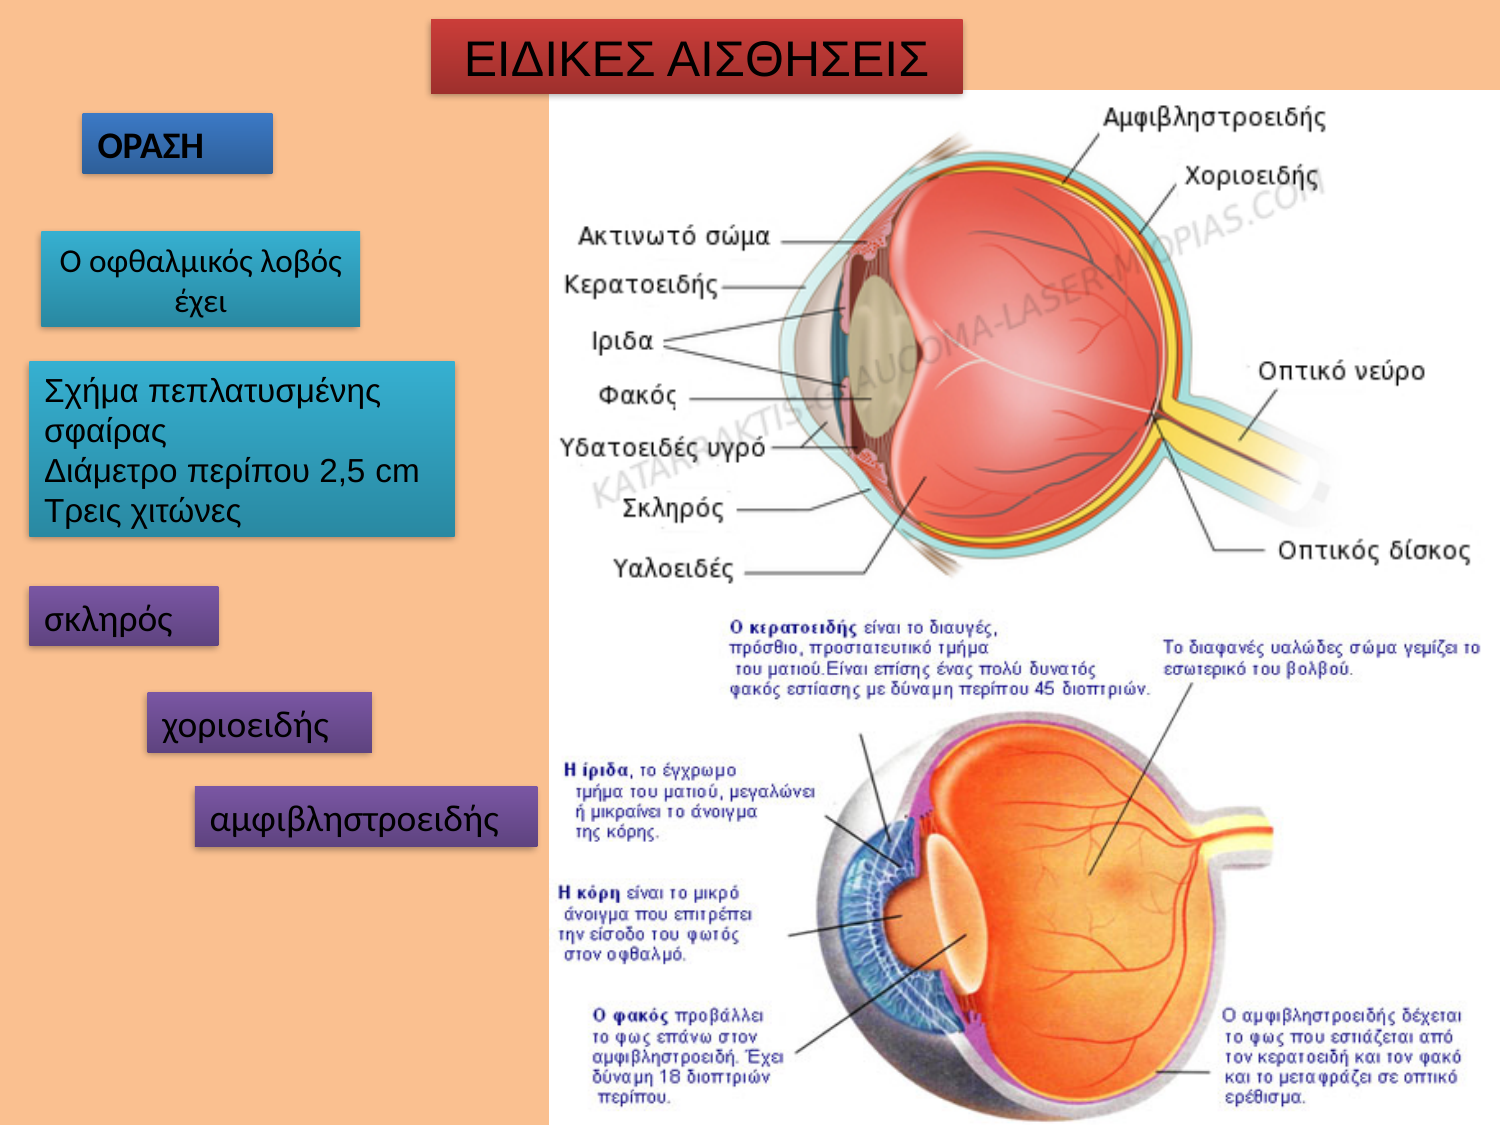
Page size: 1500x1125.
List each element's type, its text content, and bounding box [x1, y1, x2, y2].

text_box σκληρός [29, 586, 219, 646]
text_box Σχήμα πεπλατυσμένης σφαίρας Διάμετρο περίπου 2,5 cm Τρεις χιτώνες [29, 361, 455, 537]
text_box ΕΙΔΙΚΕΣ ΑΙΣΘΗΣΕΙΣ [431, 19, 963, 94]
text_box Ο οφθαλμικός λοβός έχει [41, 231, 361, 327]
text_box ΟΡΑΣΗ [82, 113, 273, 174]
text_box αμφιβληστροειδής [194, 786, 538, 847]
picture [548, 89, 1500, 1125]
text_box χοριοειδής [147, 692, 372, 753]
